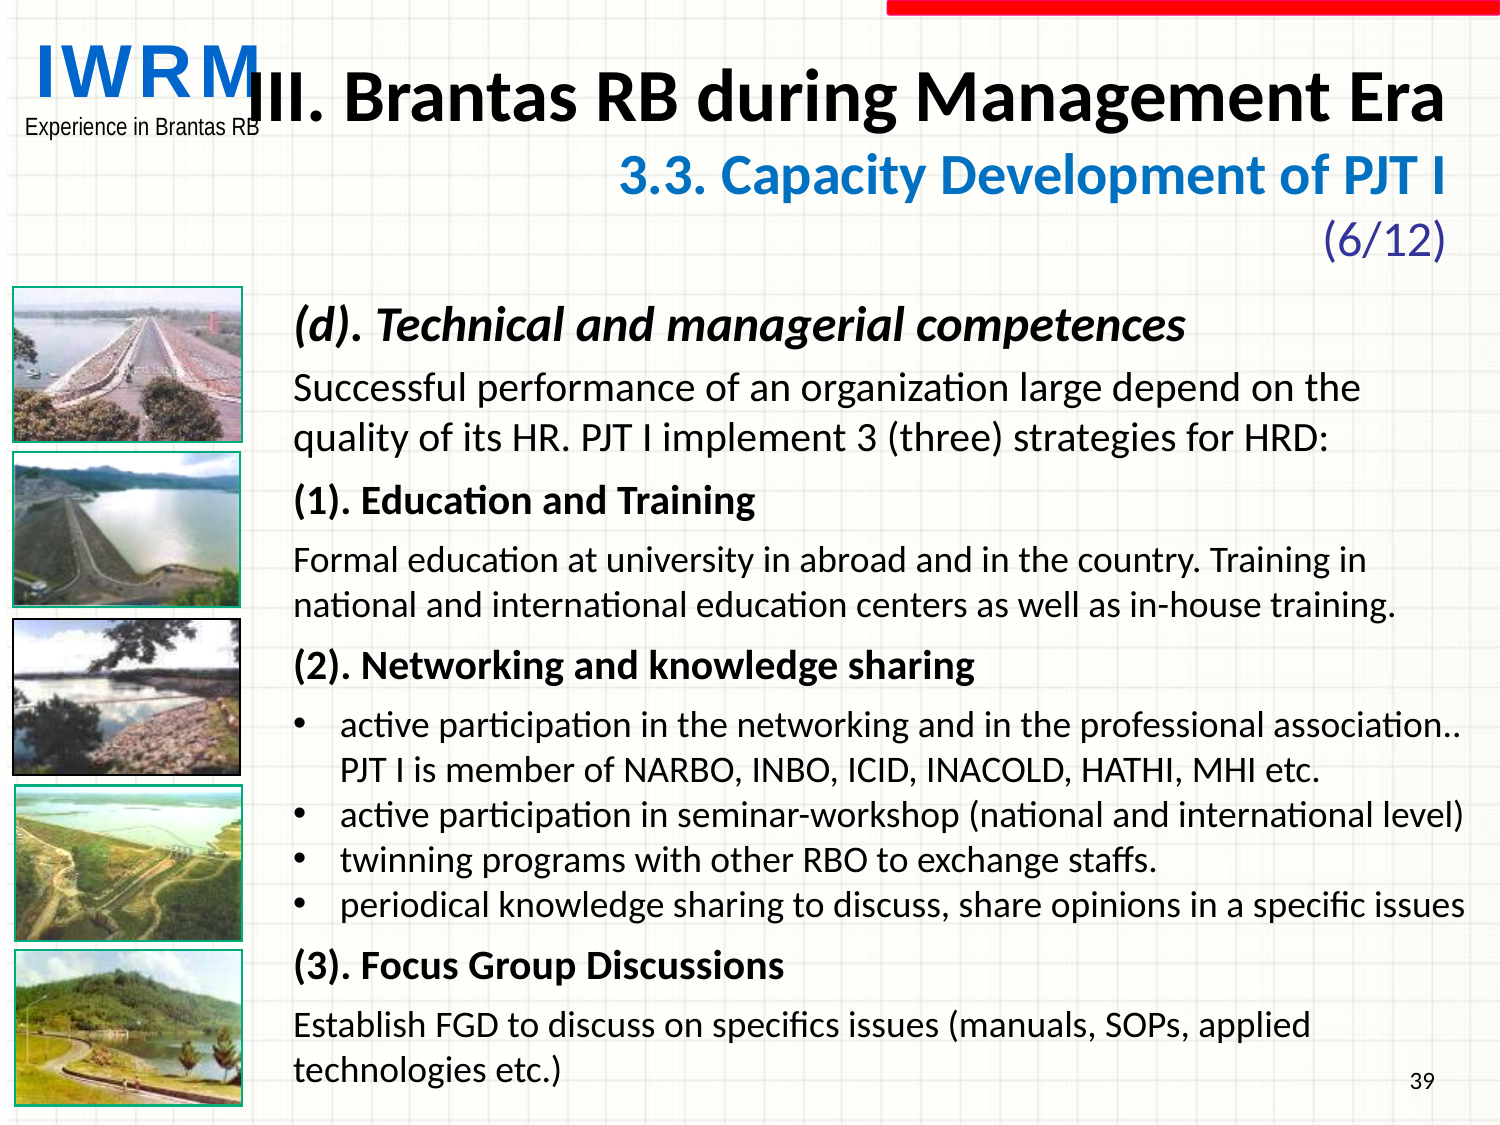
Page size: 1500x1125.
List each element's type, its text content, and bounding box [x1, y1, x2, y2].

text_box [13, 287, 242, 1105]
text_box (d). Technical and managerial competences Successful performance of an organization large depend on the quality of its HR. PJT I implement 3 (three) strategies for HRD: (1). Education and Training Formal education at university in abroad and in the country. Training in national and international education centers as well as in-house training. (2). Networking and knowledge sharing active participation in the networking and in the professional association.. PJT I is member of NARBO, INBO, ICID, INACOLD, HATHI, MHI etc. active participation in seminar-workshop (national and international level) twinning programs with other RBO to exchange staffs. periodical knowledge sharing to discuss, share opinions in a specific issues (3). Focus Group Discussions Establish FGD to discuss on specifics issues (manuals, SOPs, applied technologies etc.) [278, 284, 1487, 1105]
slide_number 39 [1099, 1042, 1451, 1103]
text_box III. Brantas RB during Management Era 3.3. Capacity Development of PJT I (6/12) [200, 38, 1463, 263]
picture [7, 0, 1500, 1125]
